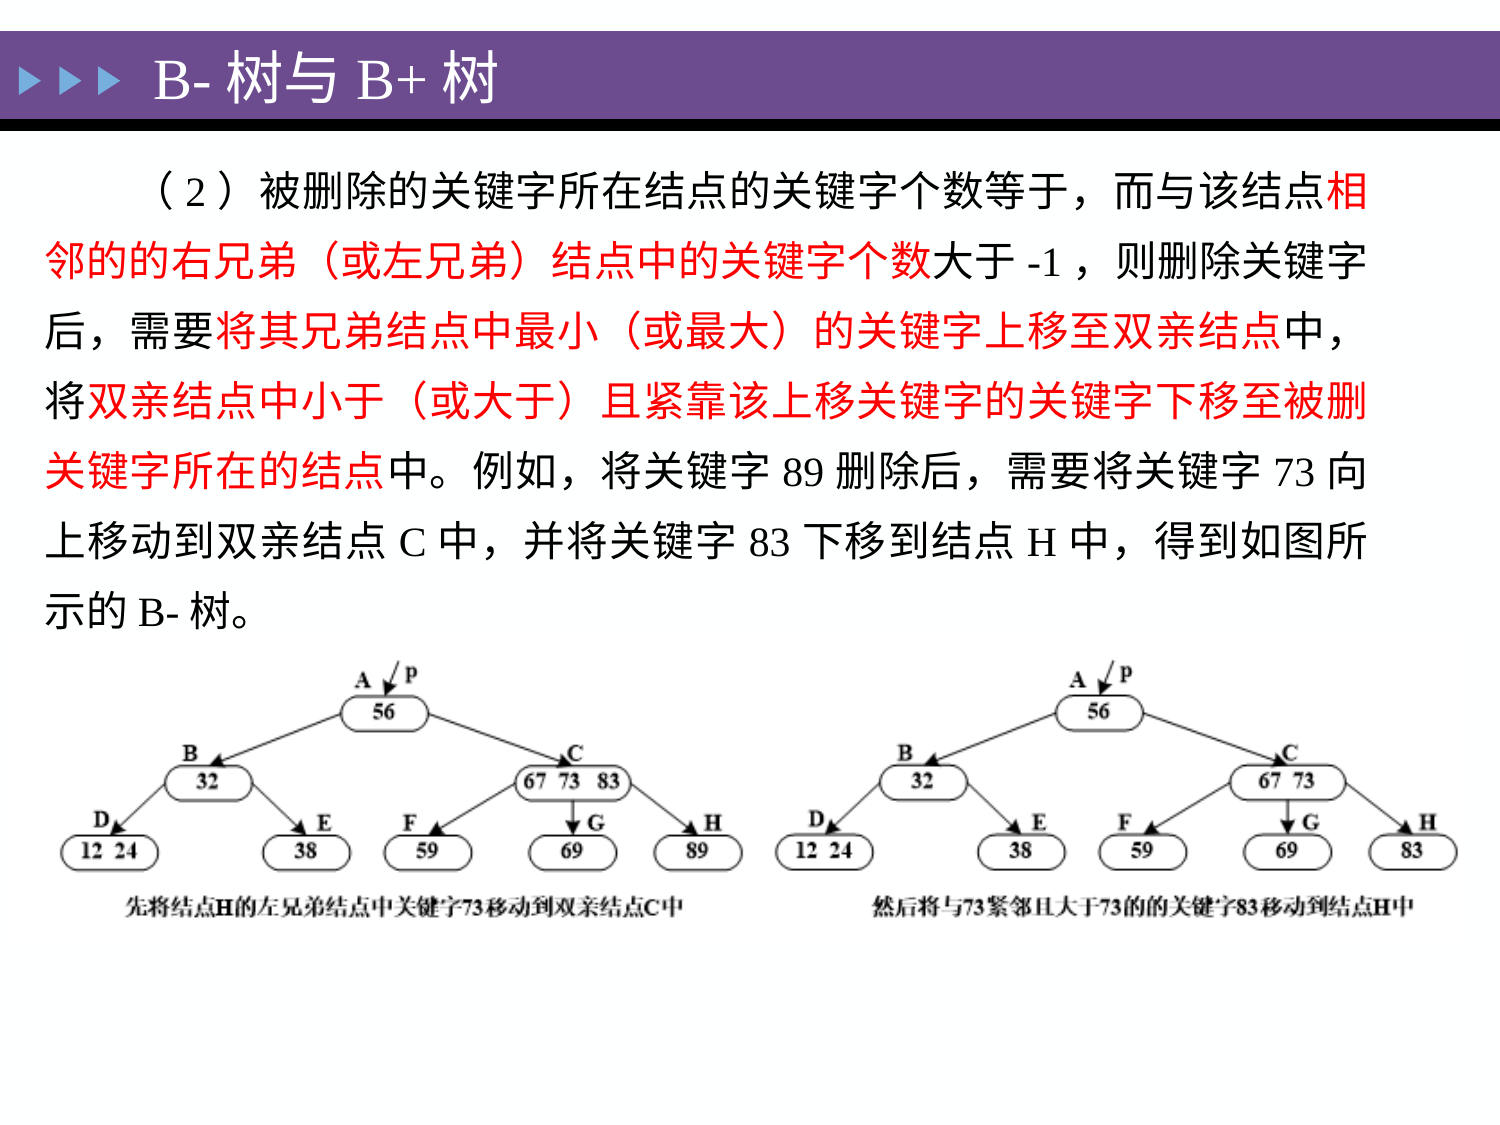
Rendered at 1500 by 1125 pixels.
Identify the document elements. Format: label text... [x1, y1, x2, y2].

title B-树与B+树 [138, 38, 1189, 114]
picture [4, 634, 1467, 941]
